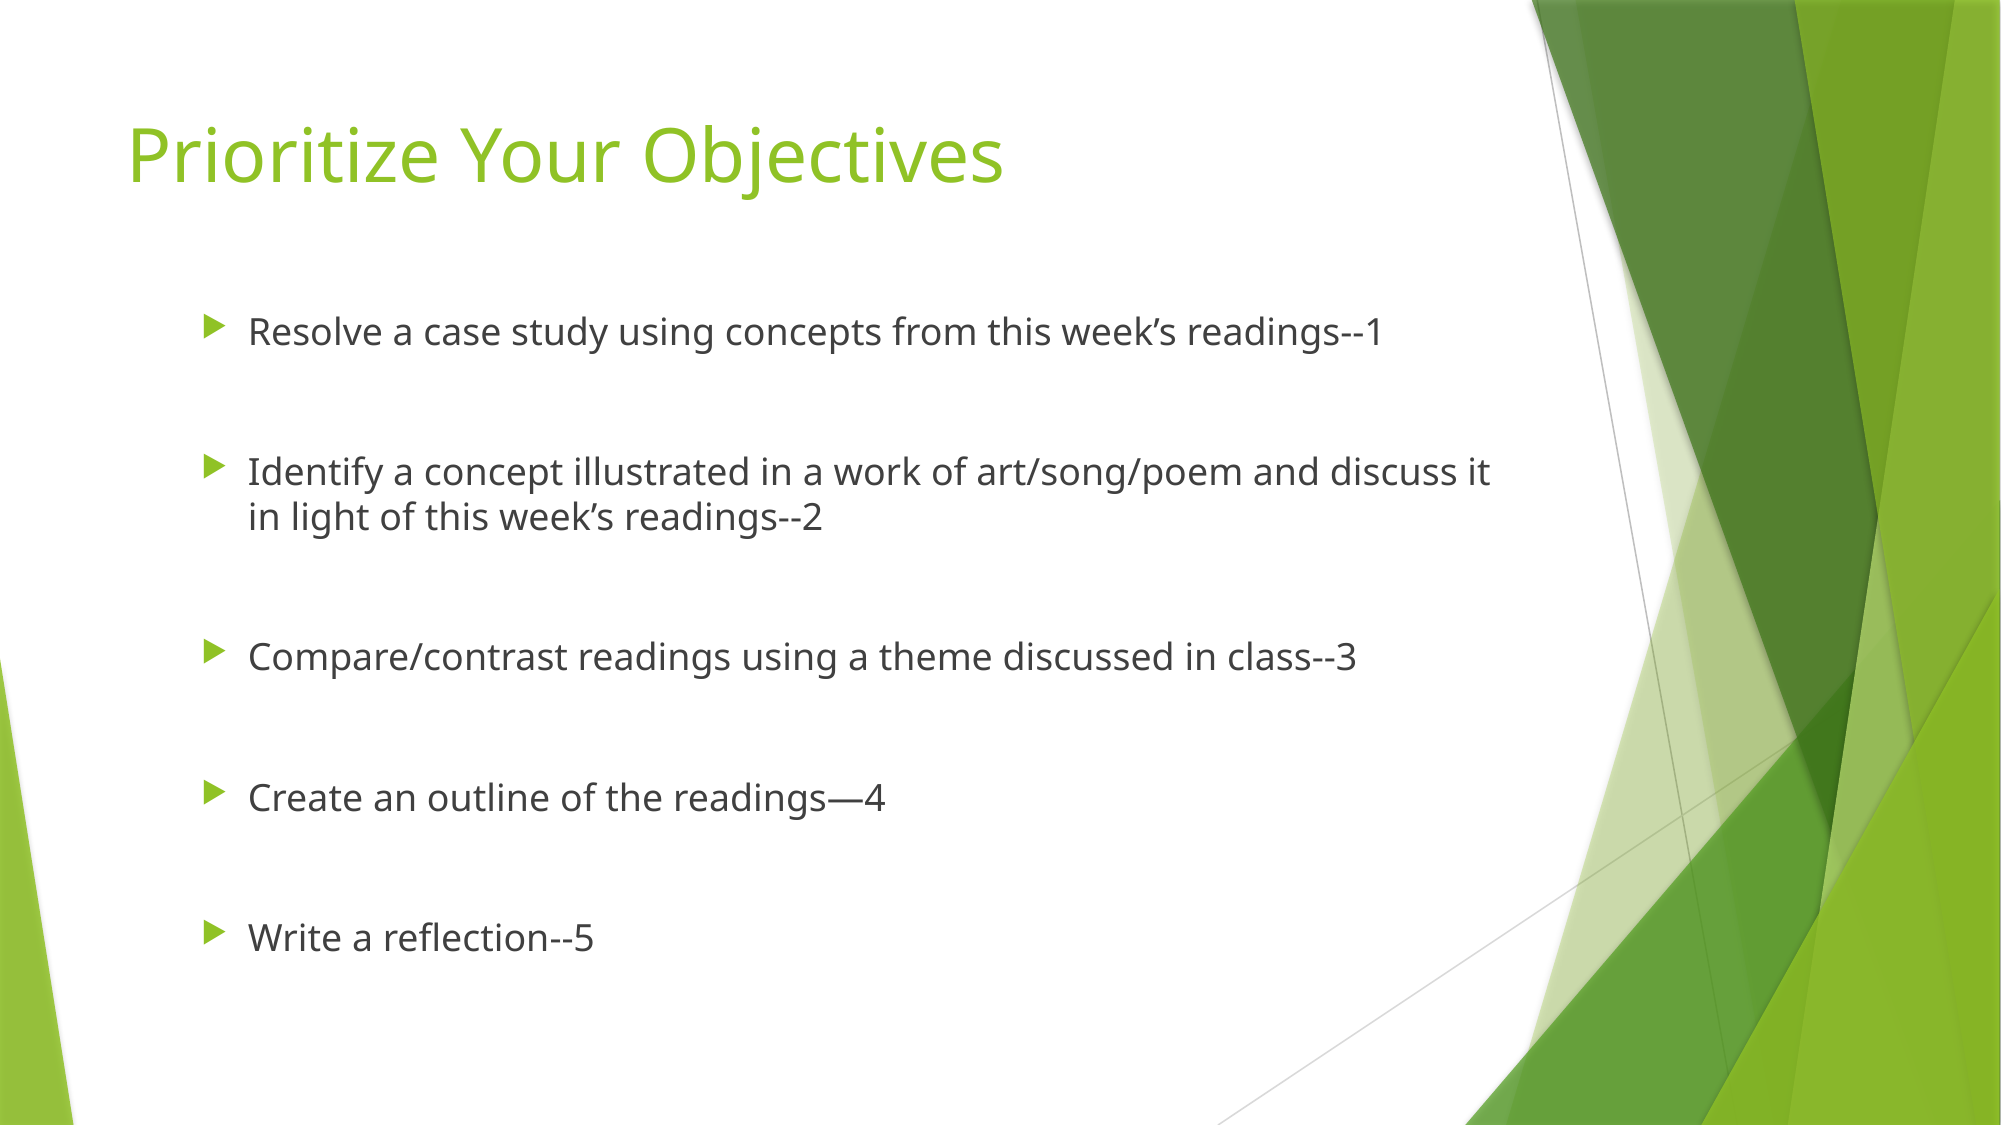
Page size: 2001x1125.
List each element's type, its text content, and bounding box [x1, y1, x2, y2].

title Prioritize Your Objectives [111, 99, 1522, 299]
list Resolve a case study using concepts from this week’s readings--1 Identify a concept illustrated in a work of art/song/poem and discuss it in light of this week’s readings--2 Compare/contrast readings using a theme discussed in class--3 Create an outline of the readings—4 Write a reflection--5 [111, 299, 1522, 992]
